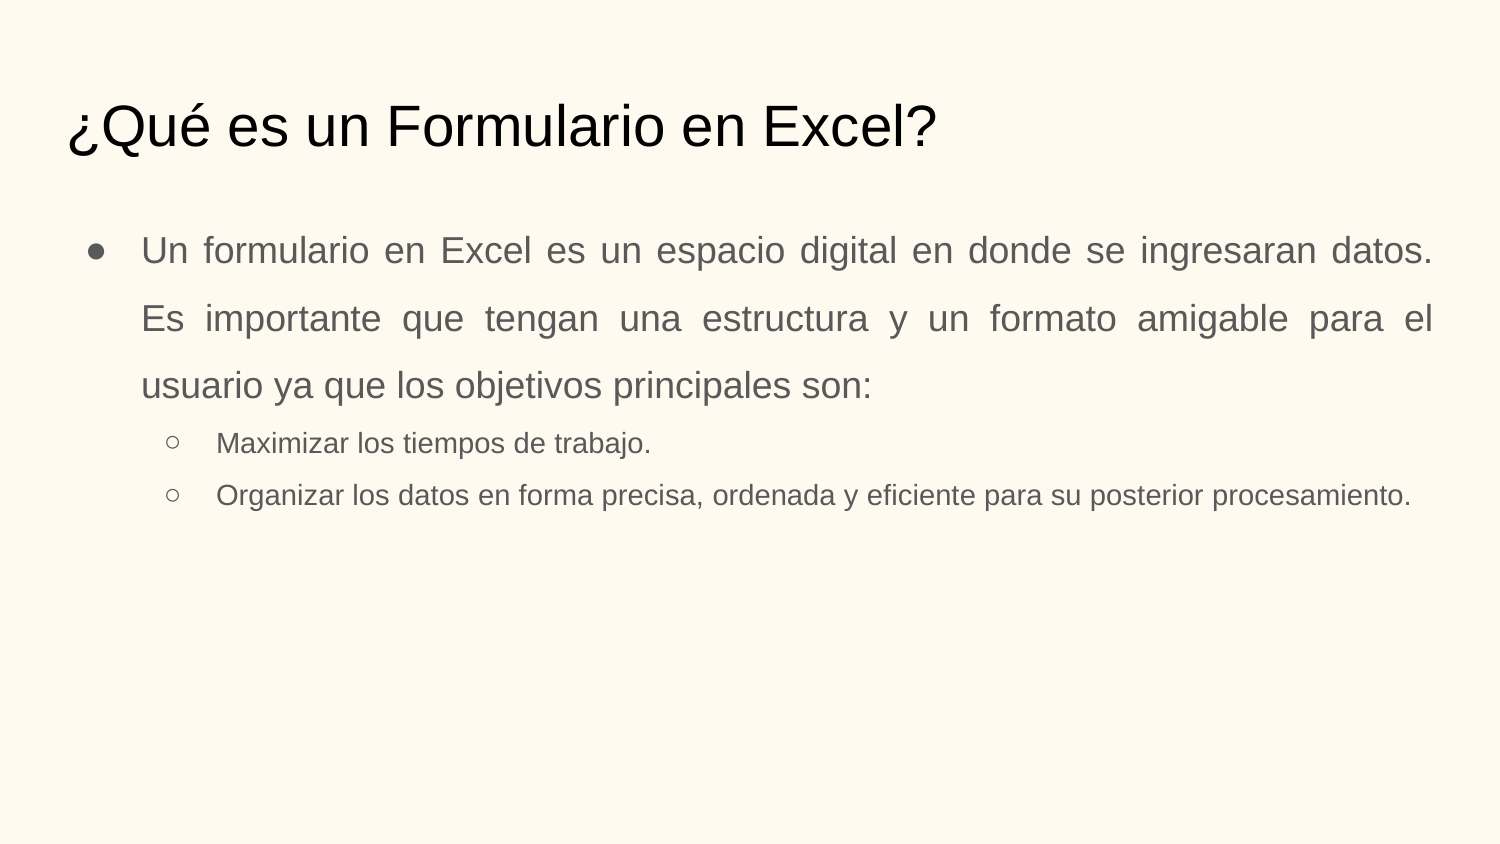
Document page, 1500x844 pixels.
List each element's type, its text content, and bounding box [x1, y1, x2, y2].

list Un formulario en Excel es un espacio digital en donde se ingresaran datos. Es importante que tengan una estructura y un formato amigable para el usuario ya que los objetivos principales son: Maximizar los tiempos de trabajo. Organizar los datos en forma precisa, ordenada y eficiente para su posterior procesamiento. [51, 189, 1449, 750]
title ¿Qué es un Formulario en Excel? [51, 72, 1449, 167]
